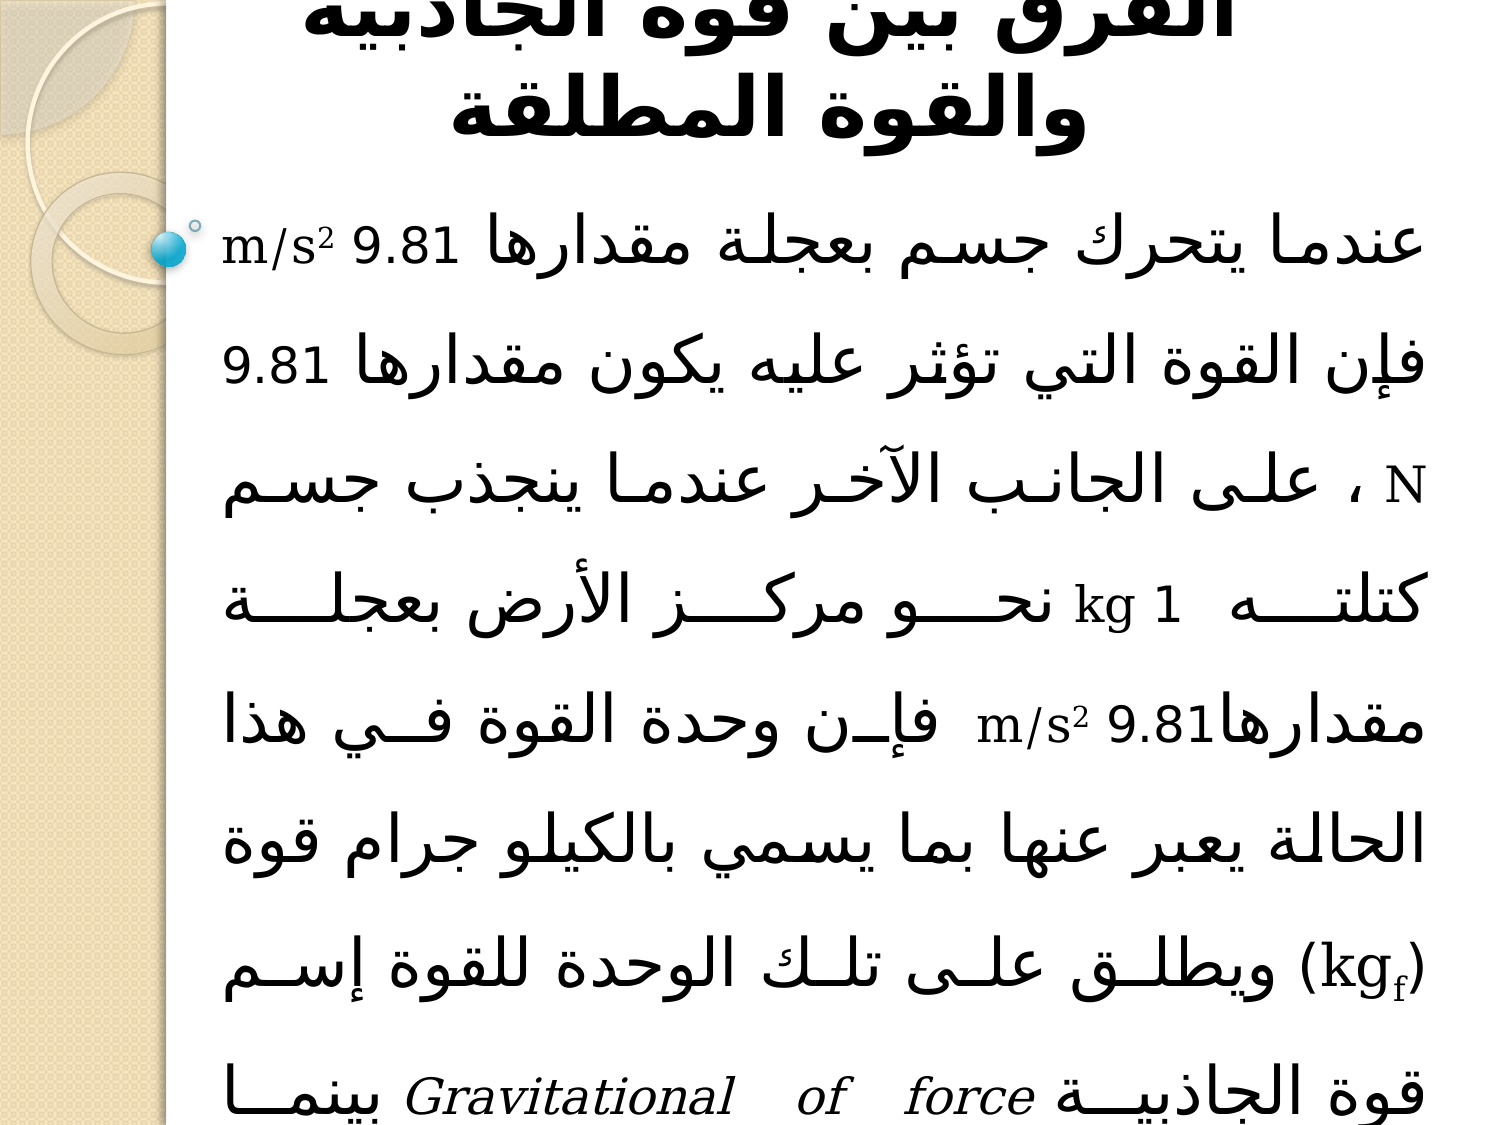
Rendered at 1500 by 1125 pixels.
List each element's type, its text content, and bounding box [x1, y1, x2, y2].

title الفرق بين قوة الجاذبية والقوة المطلقة [206, 54, 1365, 149]
text_box عندما يتحرك جسم بعجلة مقدارها 9.81 m/s2 فإن القوة التي تؤثر عليه يكون مقدارها 9.81 N ، على الجانب الآخر عندما ينجذب جسم كتلته 1 kg نحو مركز الأرض بعجلة مقدارها9.81 m/s2 فإن وحدة القوة في هذا الحالة يعبر عنها بما يسمي بالكيلو جرام قوة (kgf) ويطلق على تلك الوحدة للقوة إسم قوة الجاذبية Gravitational of force بينما يطللق على وحدة القوة بالنيوتن إسم القوة المطلقة Absolute of force وبناءا على ذلك فإن كتلة الجسم بالوحدات المطلقة للقوة يساوي عدديا الوزن لنفس الجسم بوحدات الجاذبية للقوة. [206, 149, 1459, 1125]
